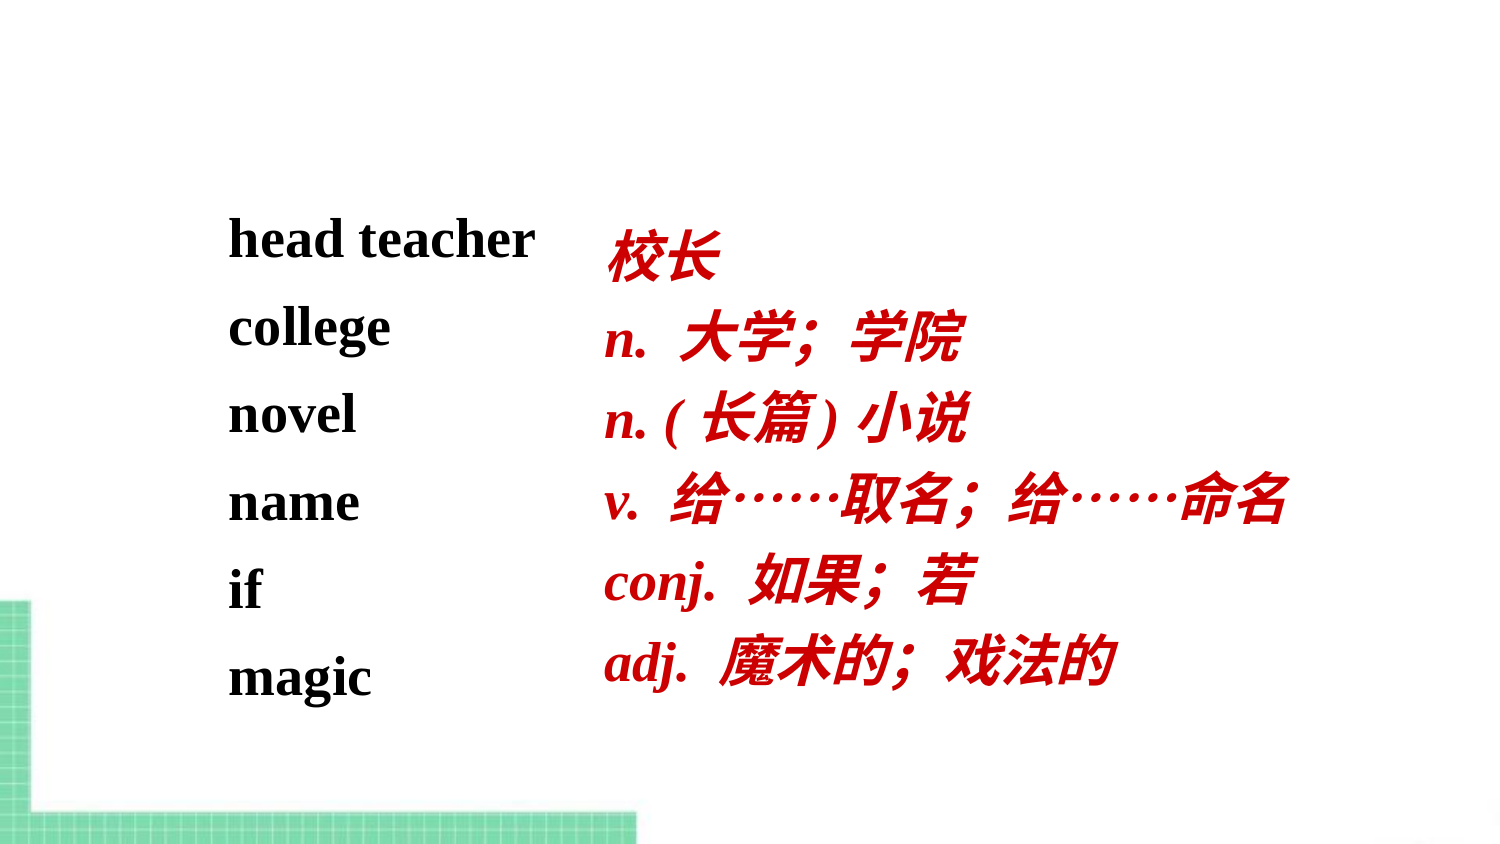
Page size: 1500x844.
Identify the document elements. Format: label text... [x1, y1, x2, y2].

picture [0, 0, 1500, 844]
text_box 校长 n. 大学；学院 n. (长篇)小说 v. 给……取名；给……命名 conj. 如果；若 adj. 魔术的；戏法的 [593, 201, 1333, 699]
text_box head teacher college novel name if magic [217, 175, 706, 713]
